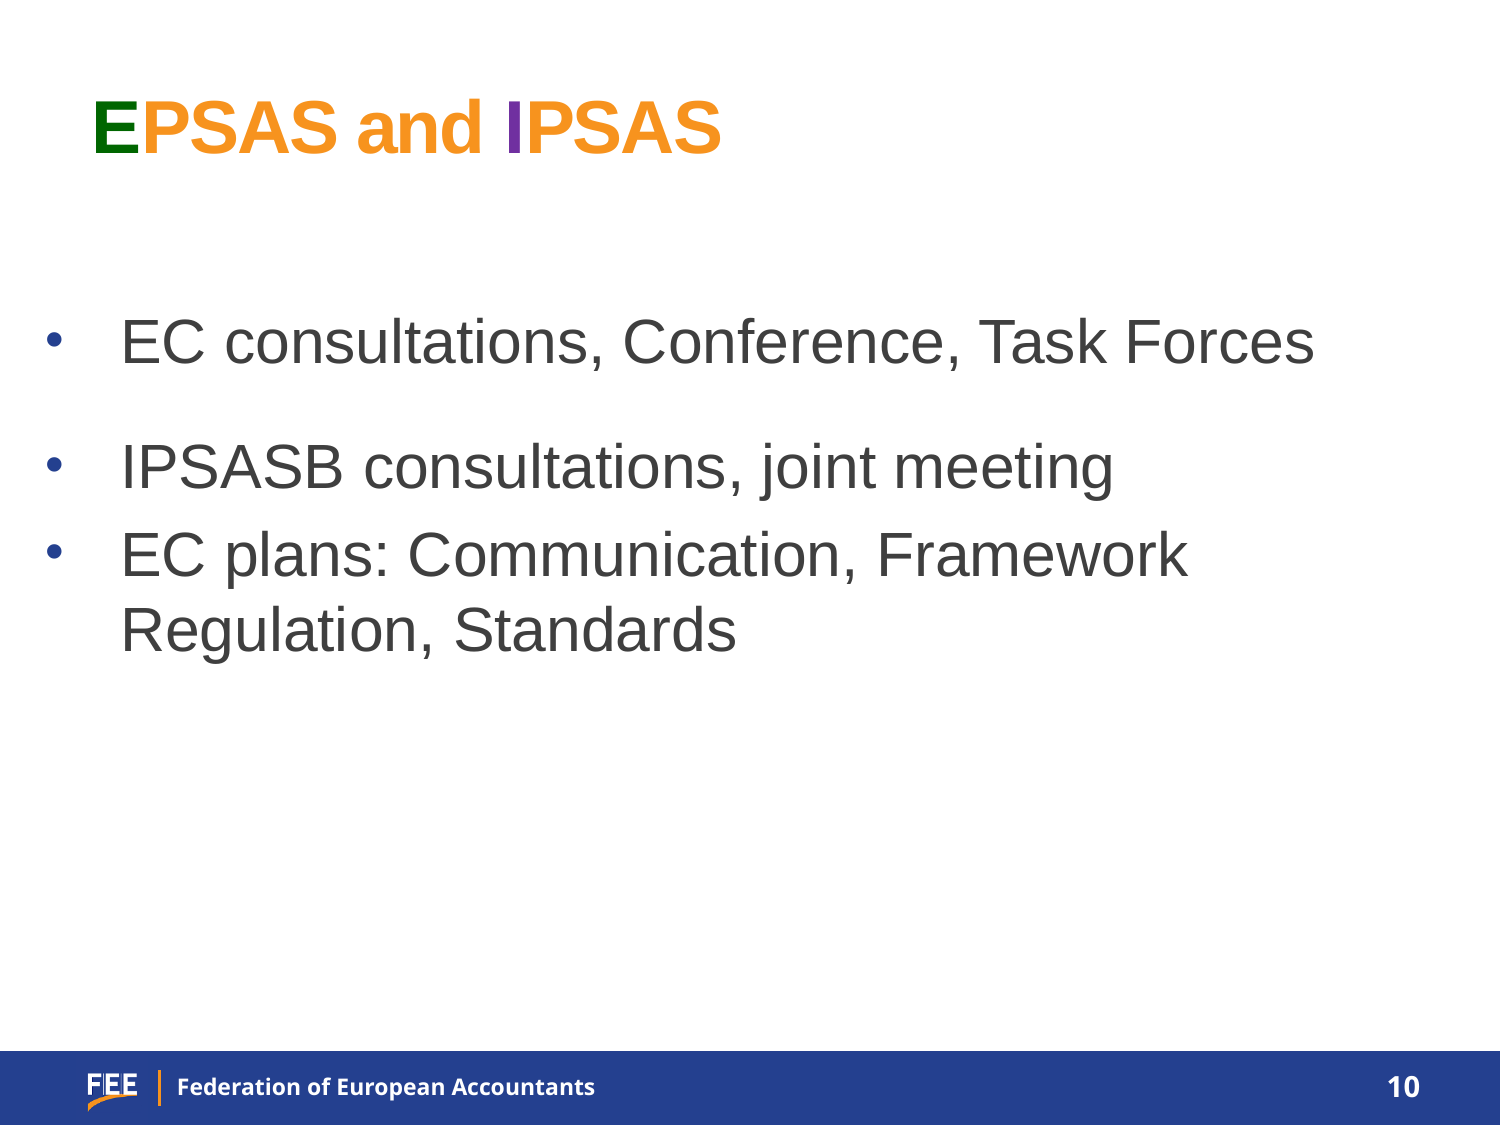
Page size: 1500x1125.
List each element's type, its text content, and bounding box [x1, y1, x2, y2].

picture [76, 1054, 148, 1125]
list EC consultations, Conference, Task Forces IPSASB consultations, joint meeting EC plans: Communication, Framework Regulation, Standards [29, 168, 1495, 878]
title EPSAS and IPSAS [76, 42, 1427, 168]
slide_number 10 [1340, 1051, 1436, 1125]
